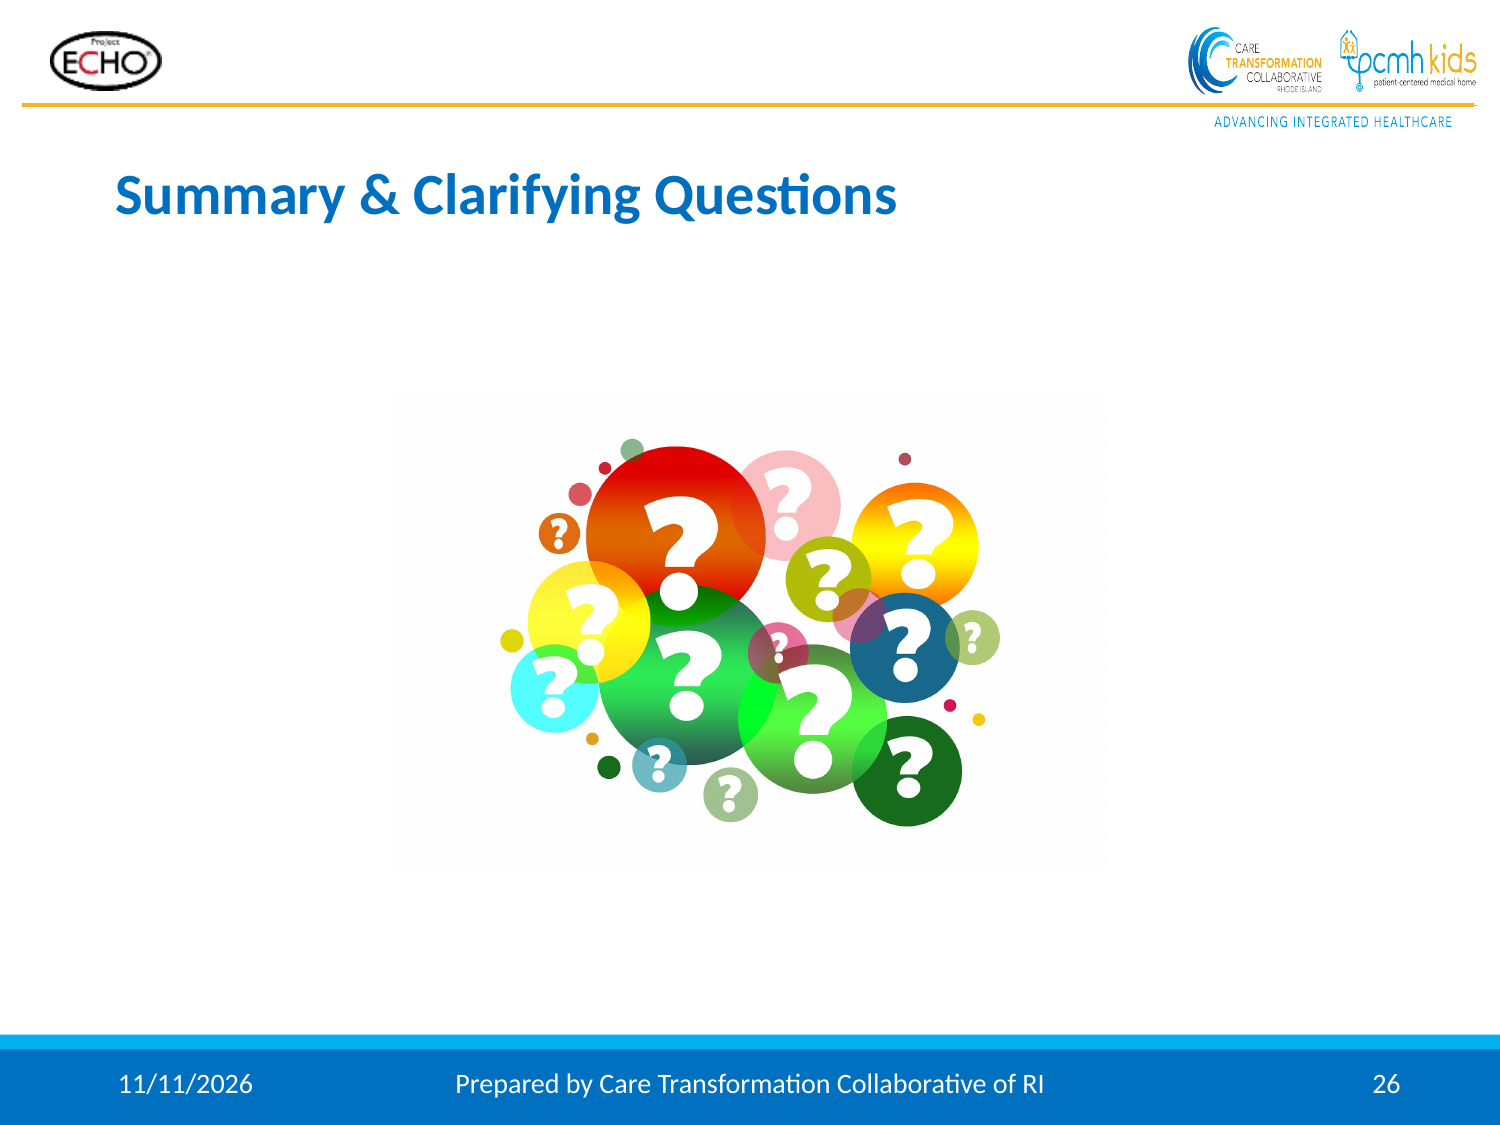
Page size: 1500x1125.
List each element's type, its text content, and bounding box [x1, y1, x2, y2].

picture [49, 31, 163, 91]
picture [1182, 21, 1483, 133]
title Summary & Clarifying Questions [103, 105, 1397, 278]
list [389, 392, 1110, 873]
